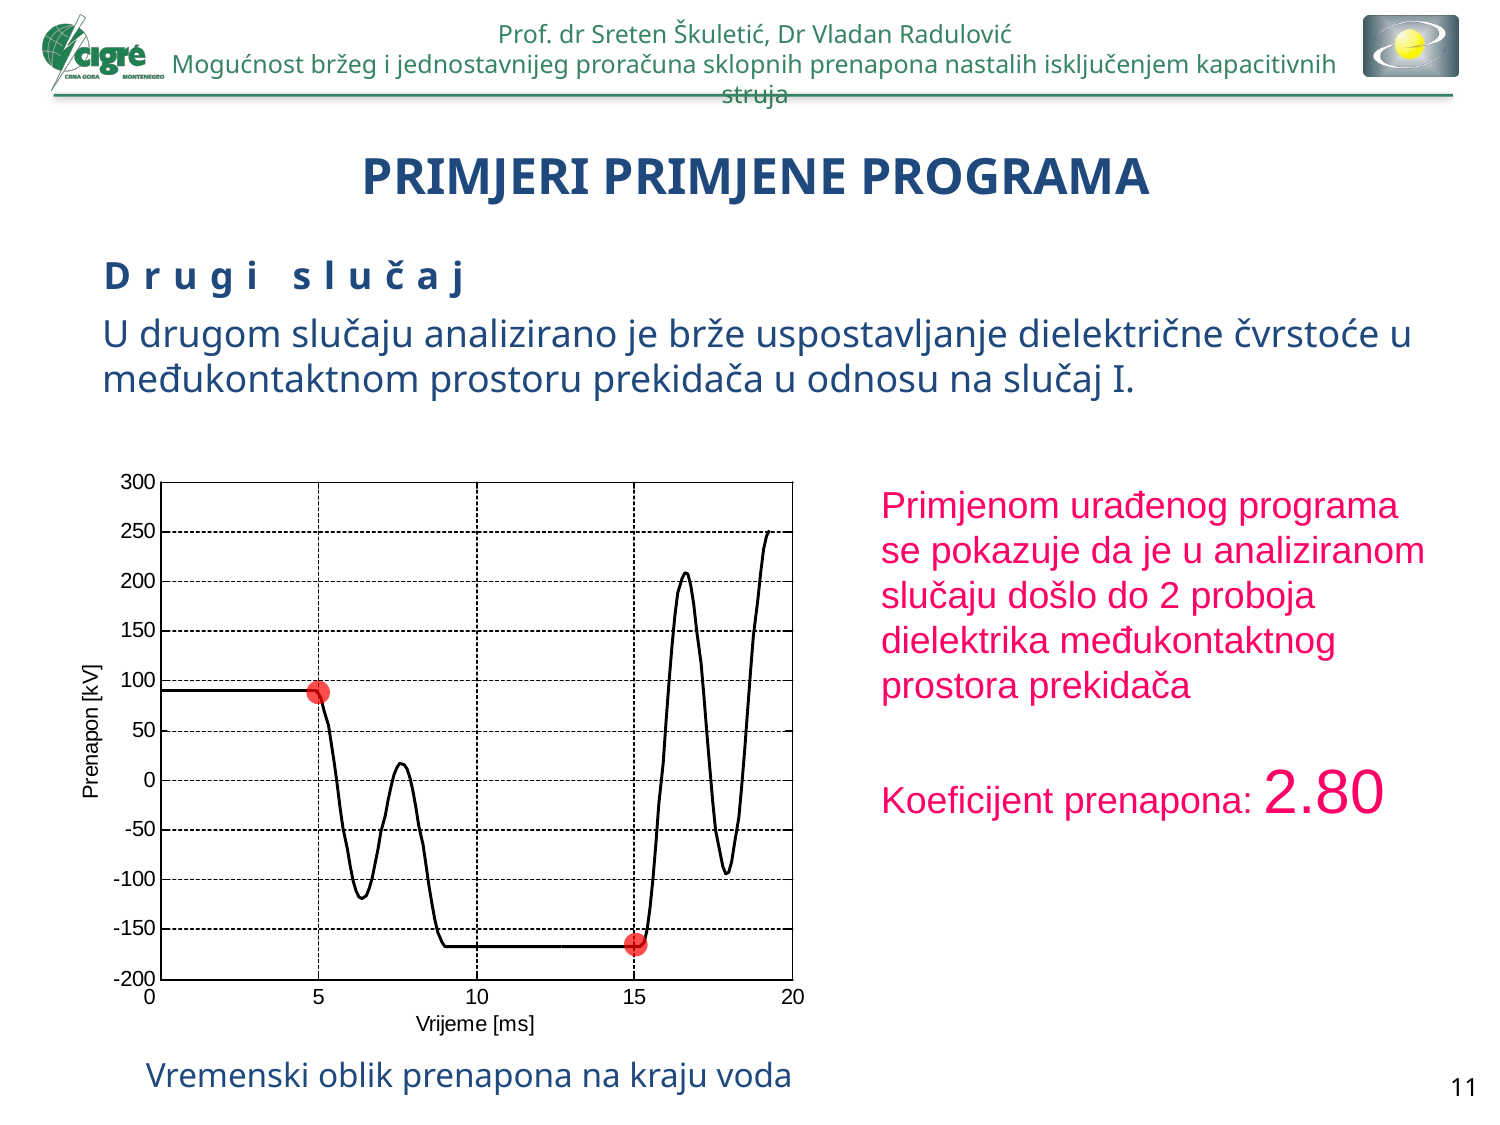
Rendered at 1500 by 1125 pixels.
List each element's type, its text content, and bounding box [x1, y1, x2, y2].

slide_number 11 [1143, 1058, 1494, 1119]
picture [1363, 15, 1459, 77]
text_box U drugom slučaju analizirano je brže uspostavljanje dielektrične čvrstoće u međukontaktnom prostoru prekidača u odnosu na slučaj I. [87, 302, 1447, 408]
picture [41, 12, 166, 92]
text_box Primjenom urađenog programa se pokazuje da je u analiziranom slučaju došlo do 2 proboja dielektrika međukontaktnog prostora prekidača Koeficijent prenapona: 2.80 [875, 473, 1447, 833]
text_box Drugi slučaj [88, 244, 561, 305]
picture [54, 435, 871, 1048]
text_box PRIMJERI PRIMJENE PROGRAMA [64, 137, 1447, 212]
text_box Vremenski oblik prenapona na kraju voda [131, 1057, 818, 1102]
